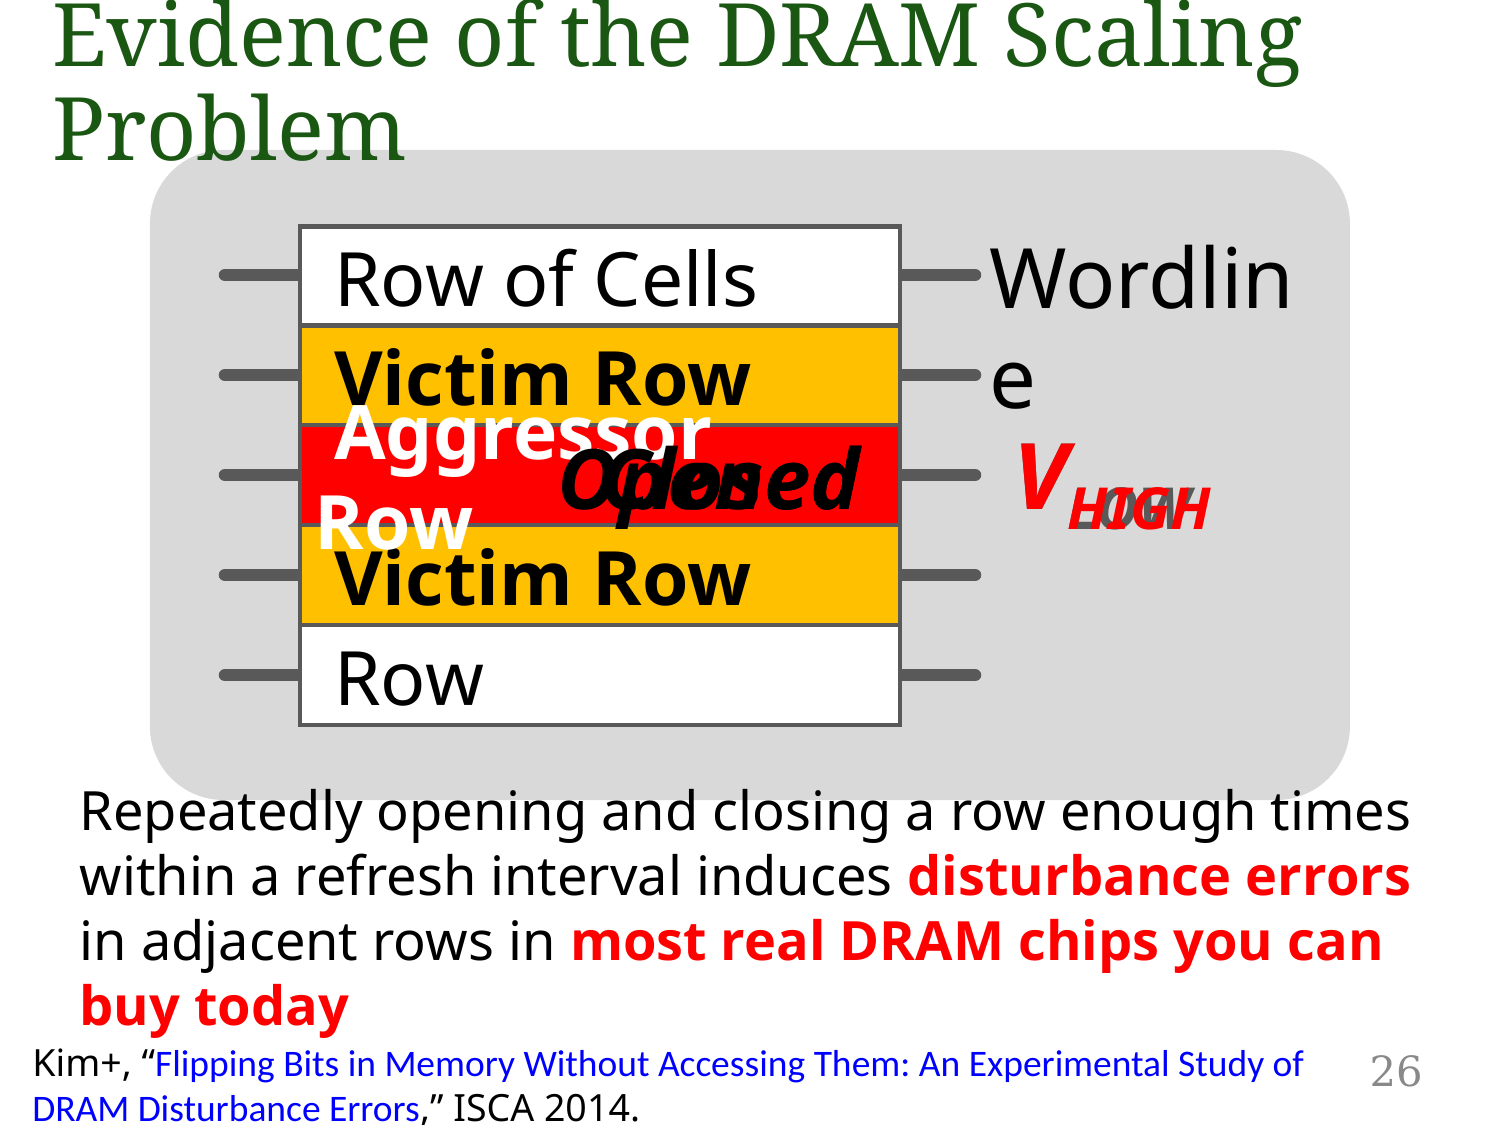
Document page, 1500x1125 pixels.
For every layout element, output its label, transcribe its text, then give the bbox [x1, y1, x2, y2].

text_box Row [299, 676, 901, 726]
text_box Row [299, 626, 901, 675]
text_box Repeatedly opening and closing a row enough times within a refresh interval induces disturbance errors in adjacent rows in most real DRAM chips you can buy today [64, 812, 1437, 1000]
text_box Closed [514, 476, 875, 514]
text_box Victim Row [299, 526, 901, 574]
text_box Victim Row [299, 324, 901, 374]
text_box Aggressor Row [299, 476, 901, 526]
text_box Kim+, “Flipping Bits in Memory Without Accessing Them: An Experimental Study of DRAM Disturbance Errors,” ISCA 2014. [17, 1031, 1370, 1125]
text_box Wordline [974, 237, 1350, 313]
title Evidence of the DRAM Scaling Problem [37, 0, 1500, 173]
text_box Victim Row [299, 376, 901, 424]
text_box Row of Cells [299, 226, 901, 274]
slide_number 26 [1370, 1040, 1438, 1100]
text_box Row of Cells [299, 276, 901, 324]
text_box Closed [514, 438, 875, 474]
text_box Victim Row [299, 576, 901, 626]
text_box [148, 173, 1351, 802]
text_box VHIGH [974, 437, 1350, 513]
text_box Aggressor Row [299, 424, 901, 474]
